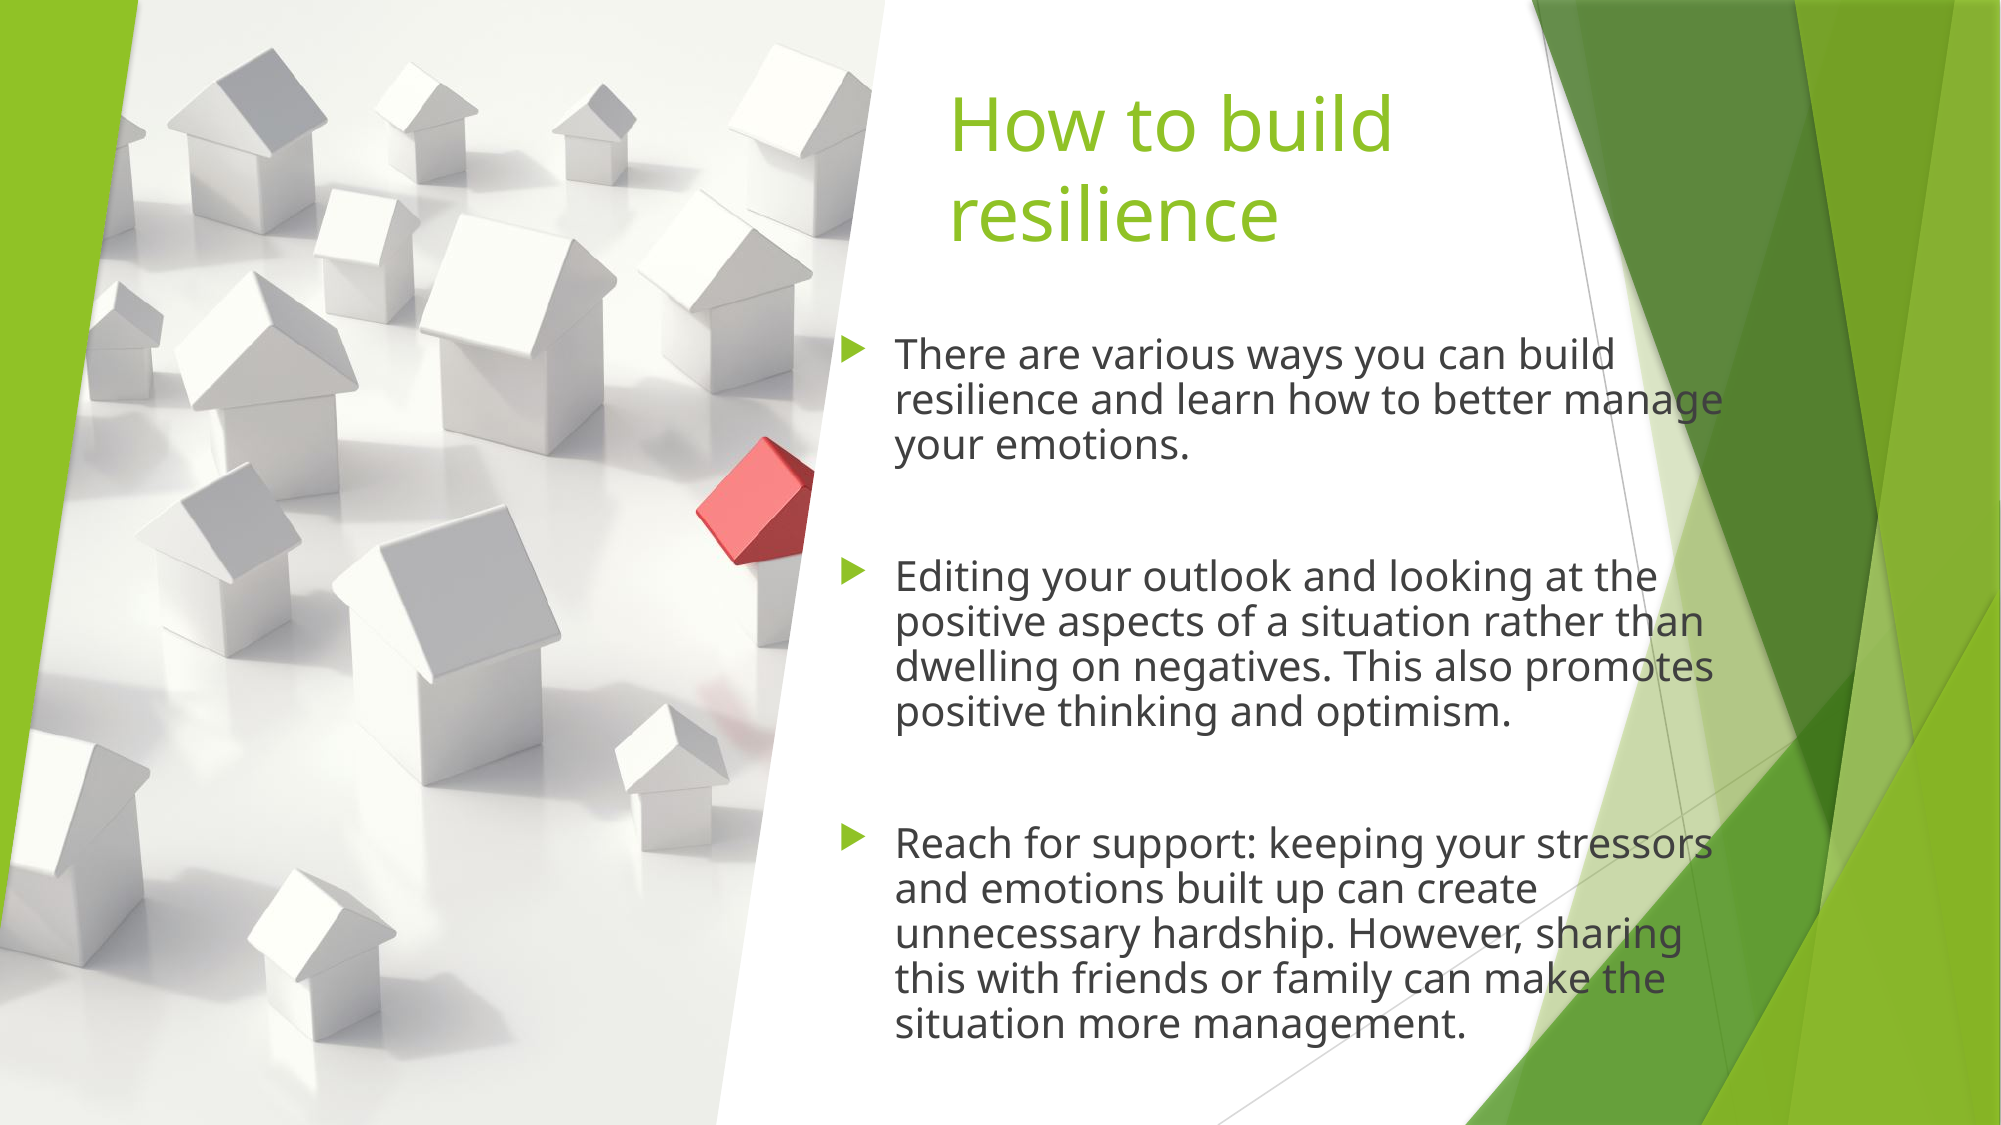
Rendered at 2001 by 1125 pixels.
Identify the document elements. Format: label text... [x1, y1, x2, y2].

list There are various ways you can build resilience and learn how to better manage your emotions. Editing your outlook and looking at the positive aspects of a situation rather than dwelling on negatives. This also promotes positive thinking and optimism. Reach for support: keeping your stressors and emotions built up can create unnecessary hardship. However, sharing this with friends or family can make the situation more management. [890, 326, 1766, 963]
picture [0, 0, 886, 1125]
title How to build resilience [933, 68, 1547, 286]
